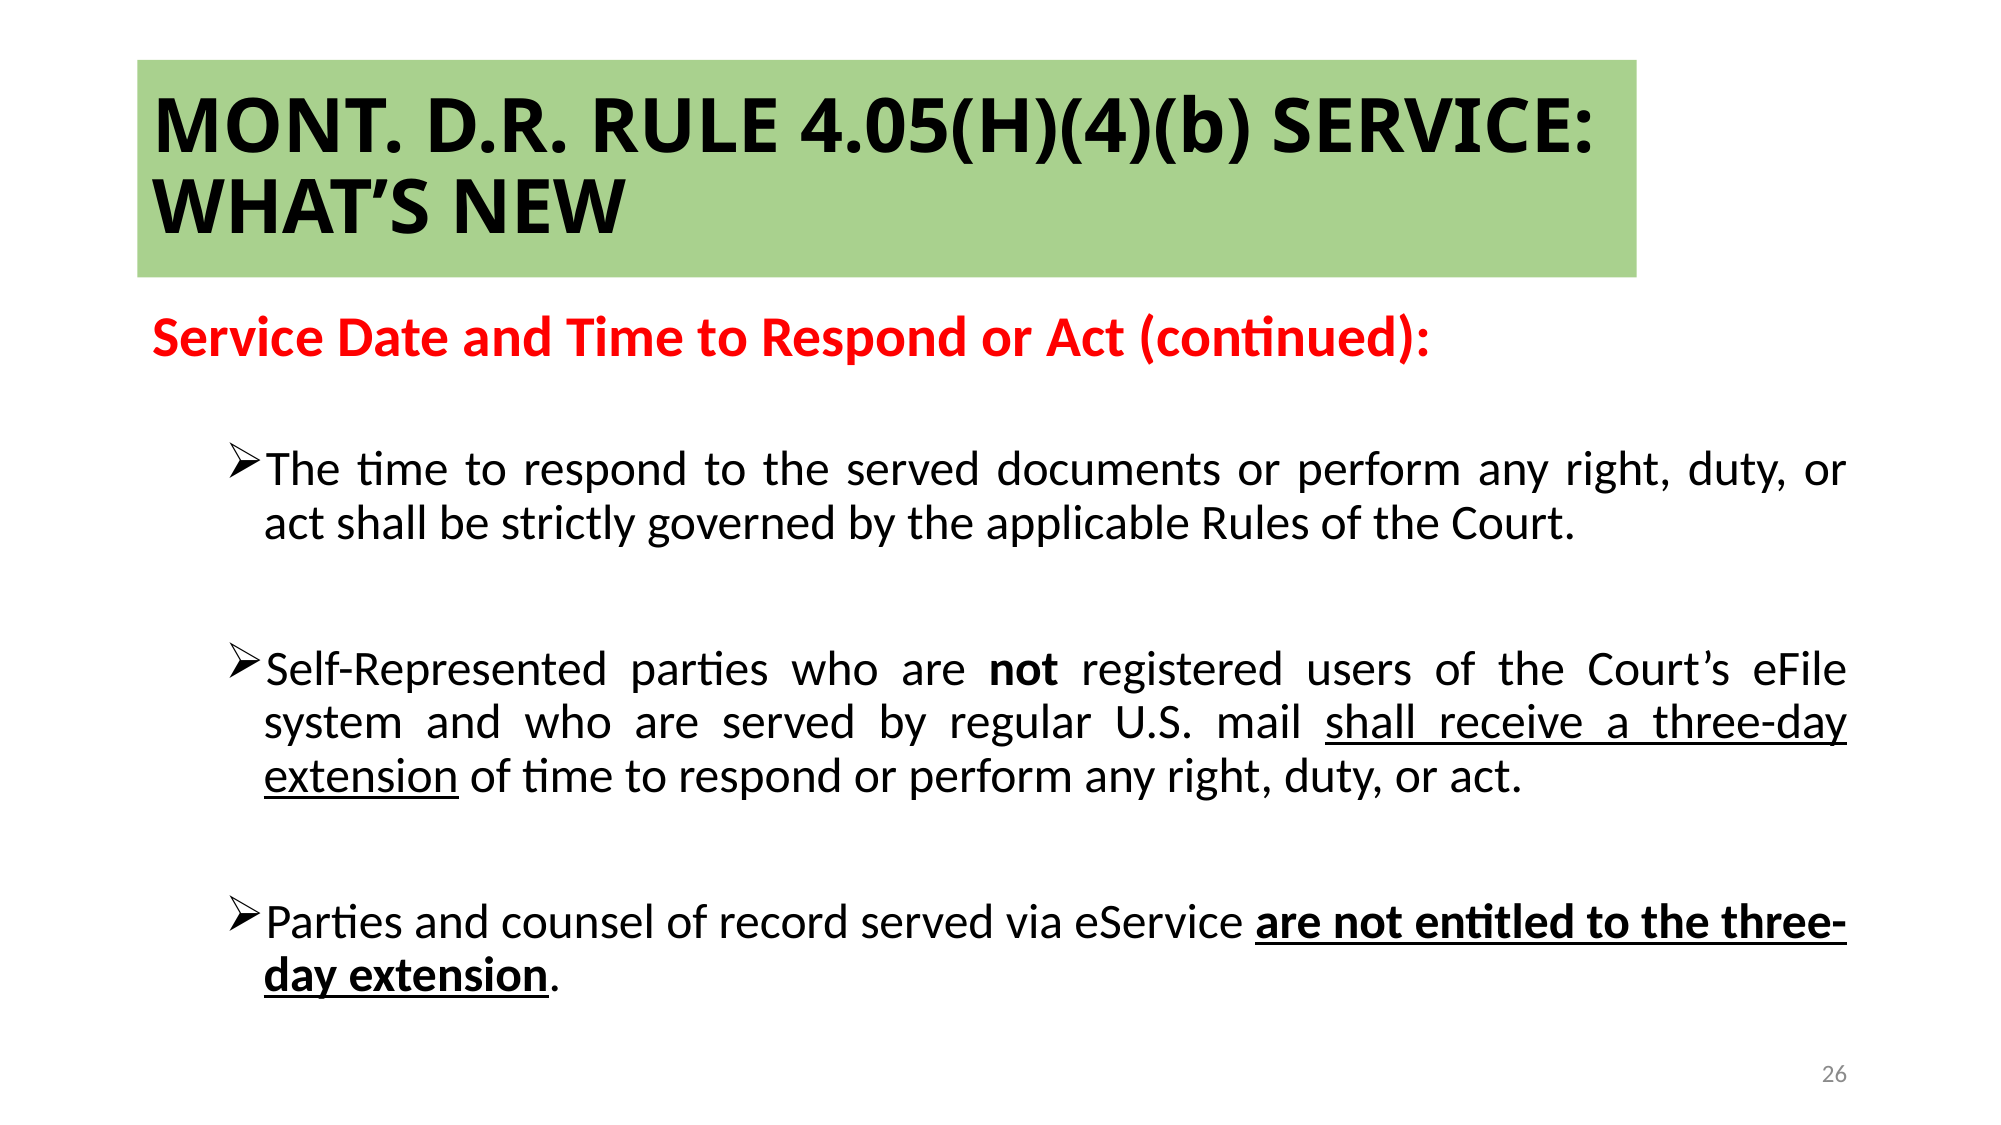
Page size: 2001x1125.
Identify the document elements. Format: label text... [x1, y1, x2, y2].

title MONT. D.R. RULE 4.05(H)(4)(b) SERVICE: WHAT’S NEW [137, 59, 1637, 278]
slide_number 26 [1412, 1042, 1863, 1103]
list Service Date and Time to Respond or Act (continued): The time to respond to the served documents or perform any right, duty, or act shall be strictly governed by the applicable Rules of the Court. Self-Represented parties who are not registered users of the Court’s eFile system and who are served by regular U.S. mail shall receive a three-day extension of time to respond or perform any right, duty, or act. Parties and counsel of record served via eService are not entitled to the three-day extension. [137, 299, 1863, 1014]
